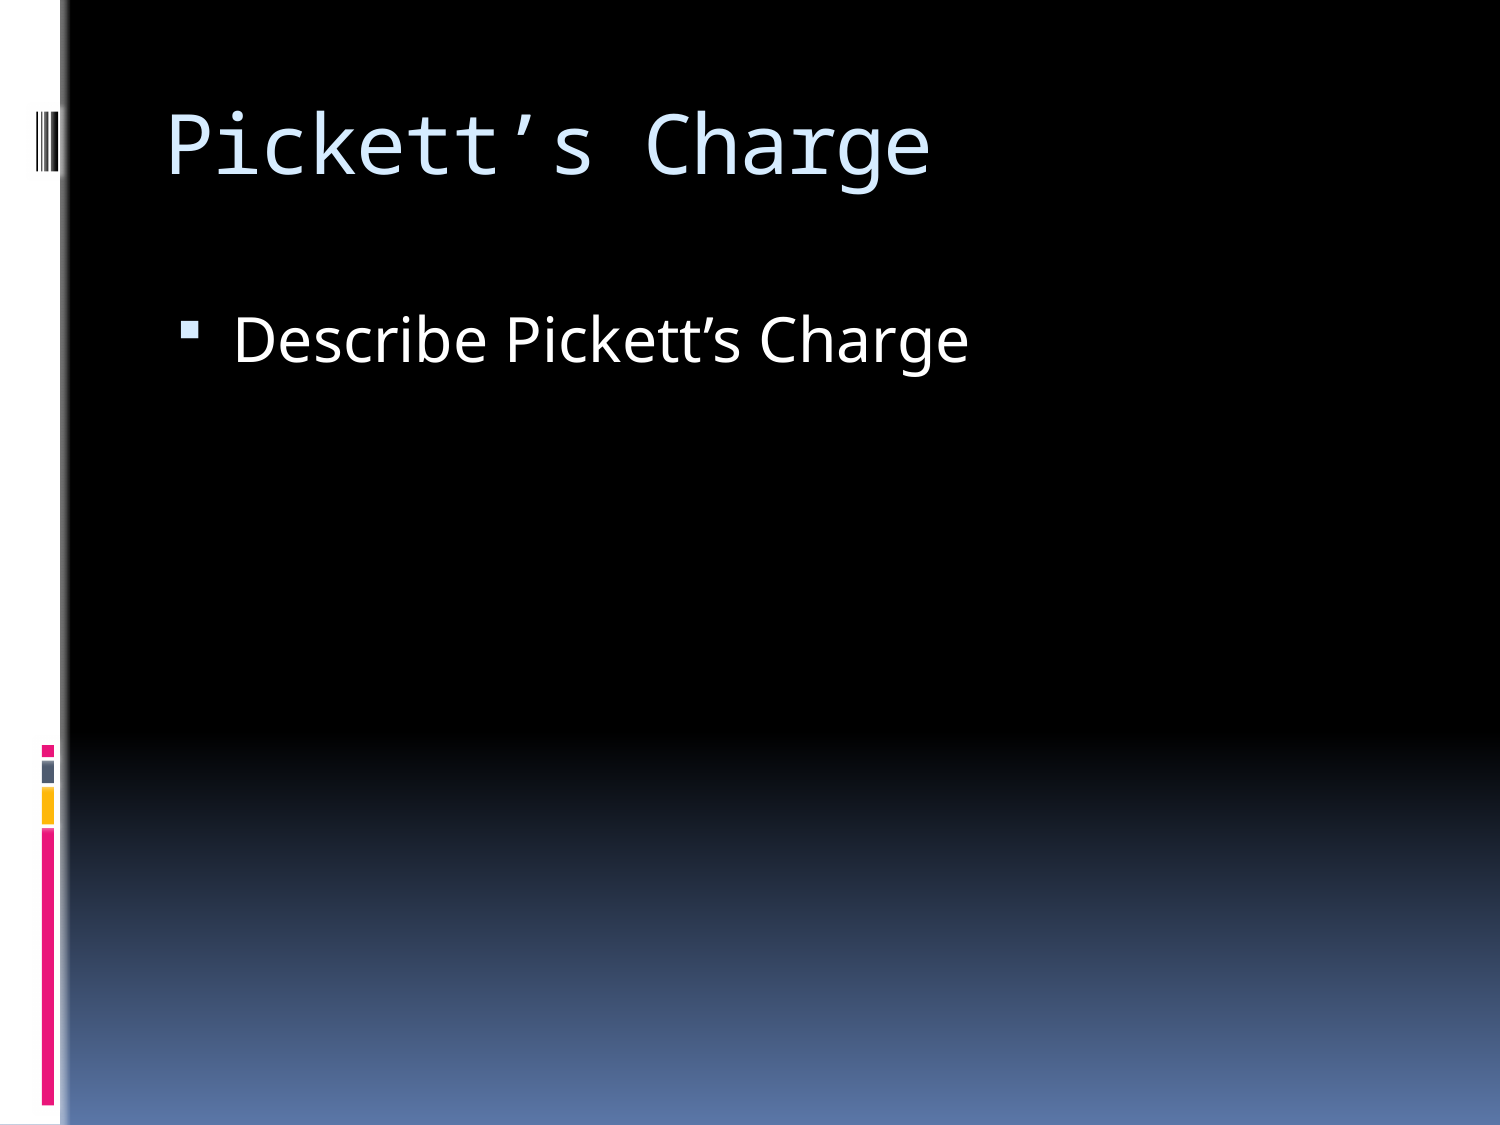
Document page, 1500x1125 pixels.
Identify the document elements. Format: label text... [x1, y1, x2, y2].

title Pickett’s Charge [150, 83, 1425, 234]
list Describe Pickett’s Charge [150, 292, 1425, 1043]
